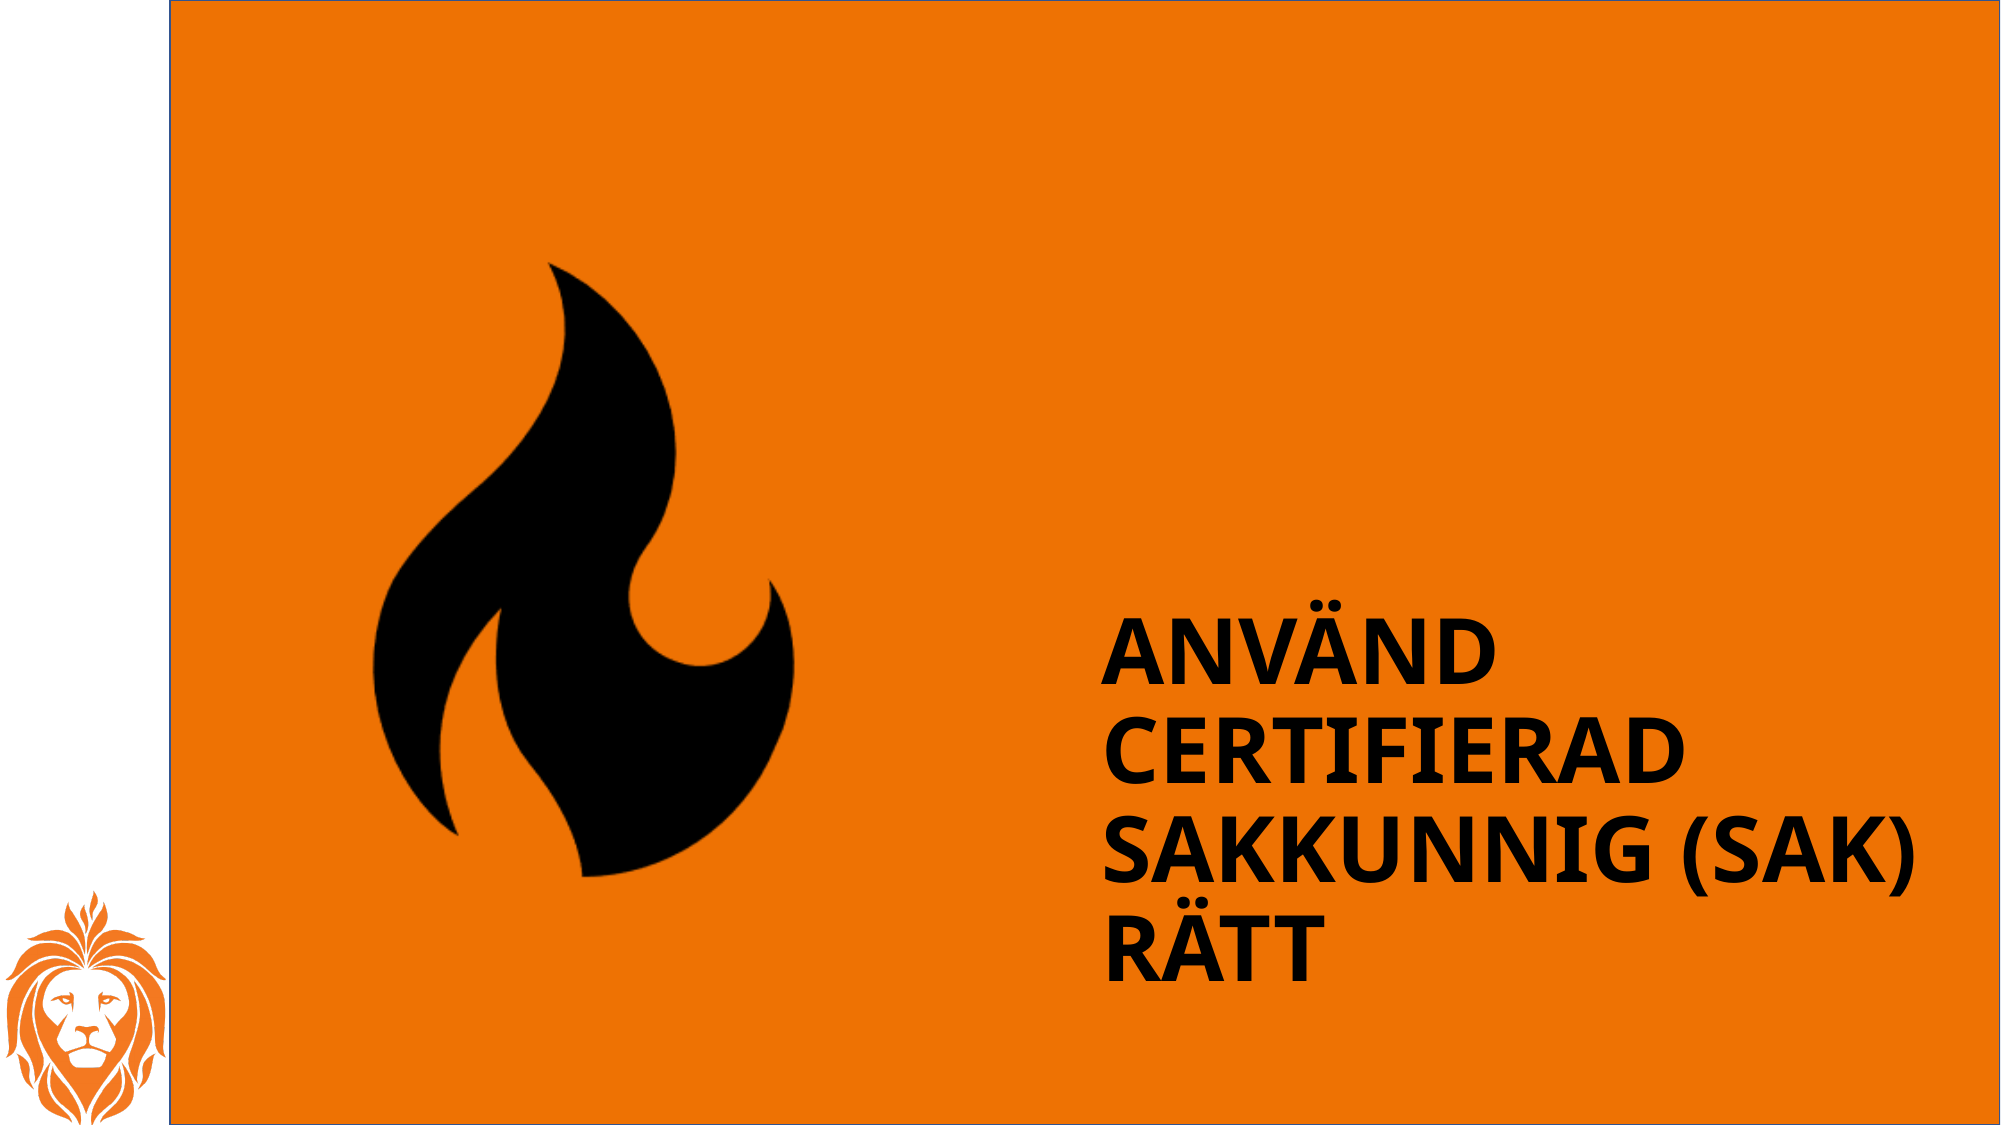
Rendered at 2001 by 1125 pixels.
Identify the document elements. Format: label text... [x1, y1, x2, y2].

picture [241, 227, 927, 913]
title ANVÄND CERTIFIERAD SAKKUNNIG (SAK) RÄTT [1086, 694, 2000, 913]
